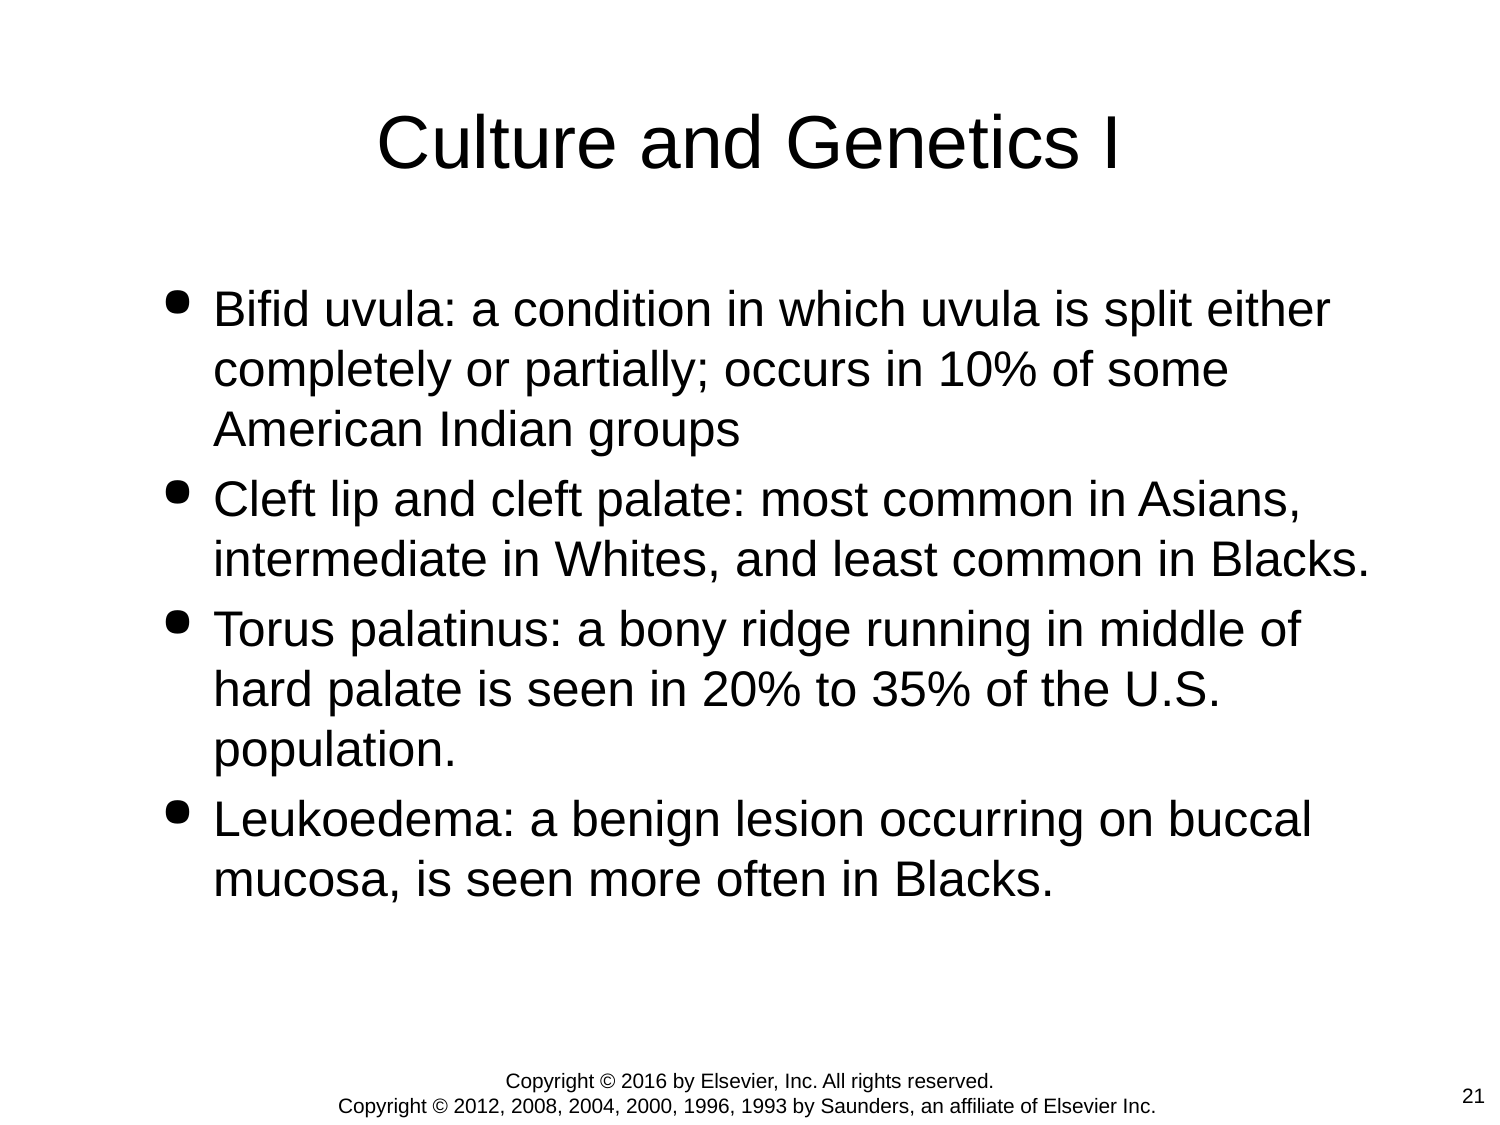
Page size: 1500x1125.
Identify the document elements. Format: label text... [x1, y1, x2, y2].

slide_number 21 [1149, 1065, 1500, 1125]
title Culture and Genetics I [75, 45, 1425, 233]
list Bifid uvula: a condition in which uvula is split either completely or partially; occurs in 10% of some American Indian groups Cleft lip and cleft palate: most common in Asians, intermediate in Whites, and least common in Blacks. Torus palatinus: a bony ridge running in middle of hard palate is seen in 20% to 35% of the U.S. population. Leukoedema: a benign lesion occurring on buccal mucosa, is seen more often in Blacks. [76, 269, 1427, 1000]
footer Copyright © 2016 by Elsevier, Inc. All rights reserved. Copyright © 2012, 2008, 2004, 2000, 1996, 1993 by Saunders, an affiliate of Elsevier Inc. [162, 1059, 1338, 1123]
